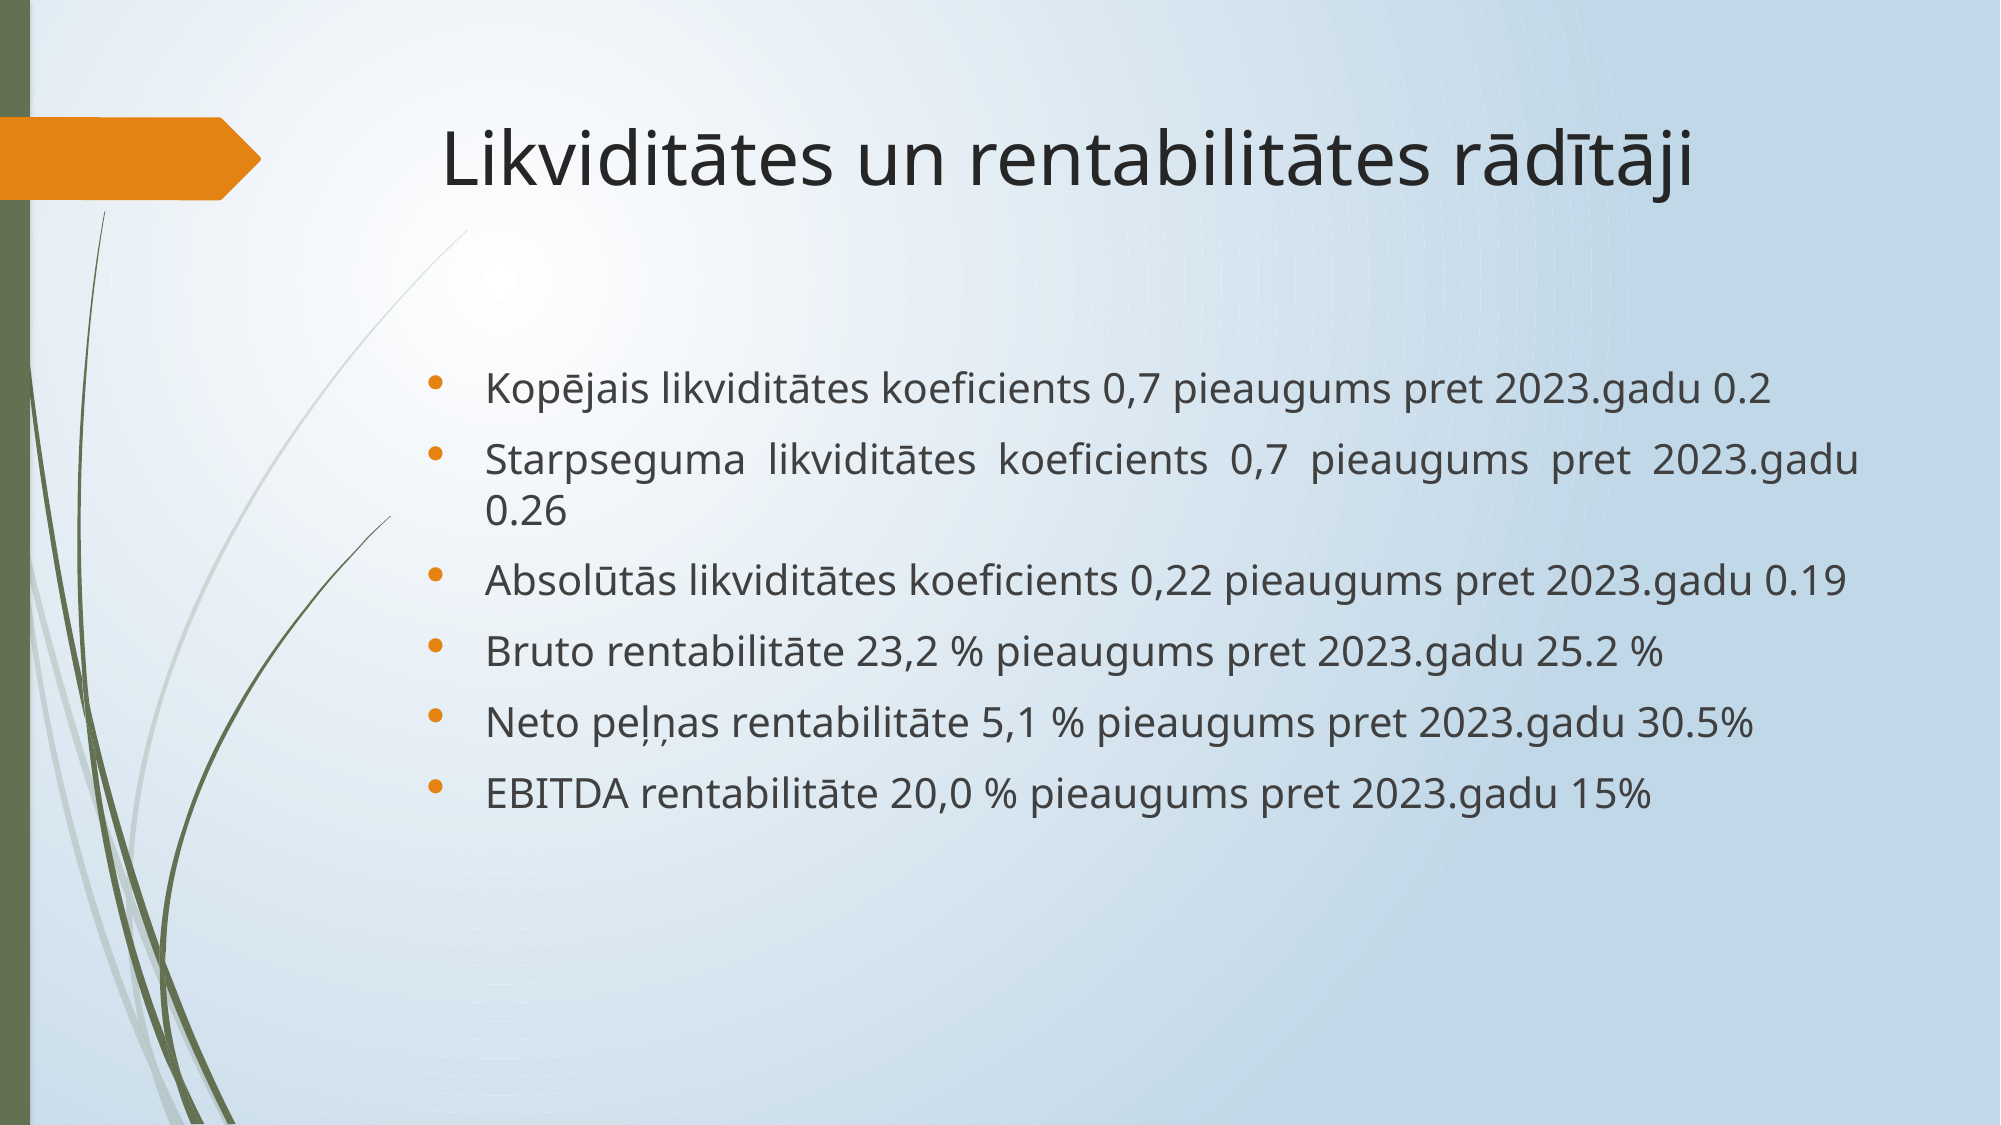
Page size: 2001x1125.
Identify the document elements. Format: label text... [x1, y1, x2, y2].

title Likviditātes un rentabilitātes rādītāji [425, 102, 1888, 313]
list Kopējais likviditātes koeficients 0,7 pieaugums pret 2023.gadu 0.2 Starpseguma likviditātes koeficients 0,7 pieaugums pret 2023.gadu 0.26 Absolūtās likviditātes koeficients 0,22 pieaugums pret 2023.gadu 0.19 Bruto rentabilitāte 23,2 % pieaugums pret 2023.gadu 25.2 % Neto peļņas rentabilitāte 5,1 % pieaugums pret 2023.gadu 30.5% EBITDA rentabilitāte 20,0 % pieaugums pret 2023.gadu 15% [413, 354, 1876, 975]
